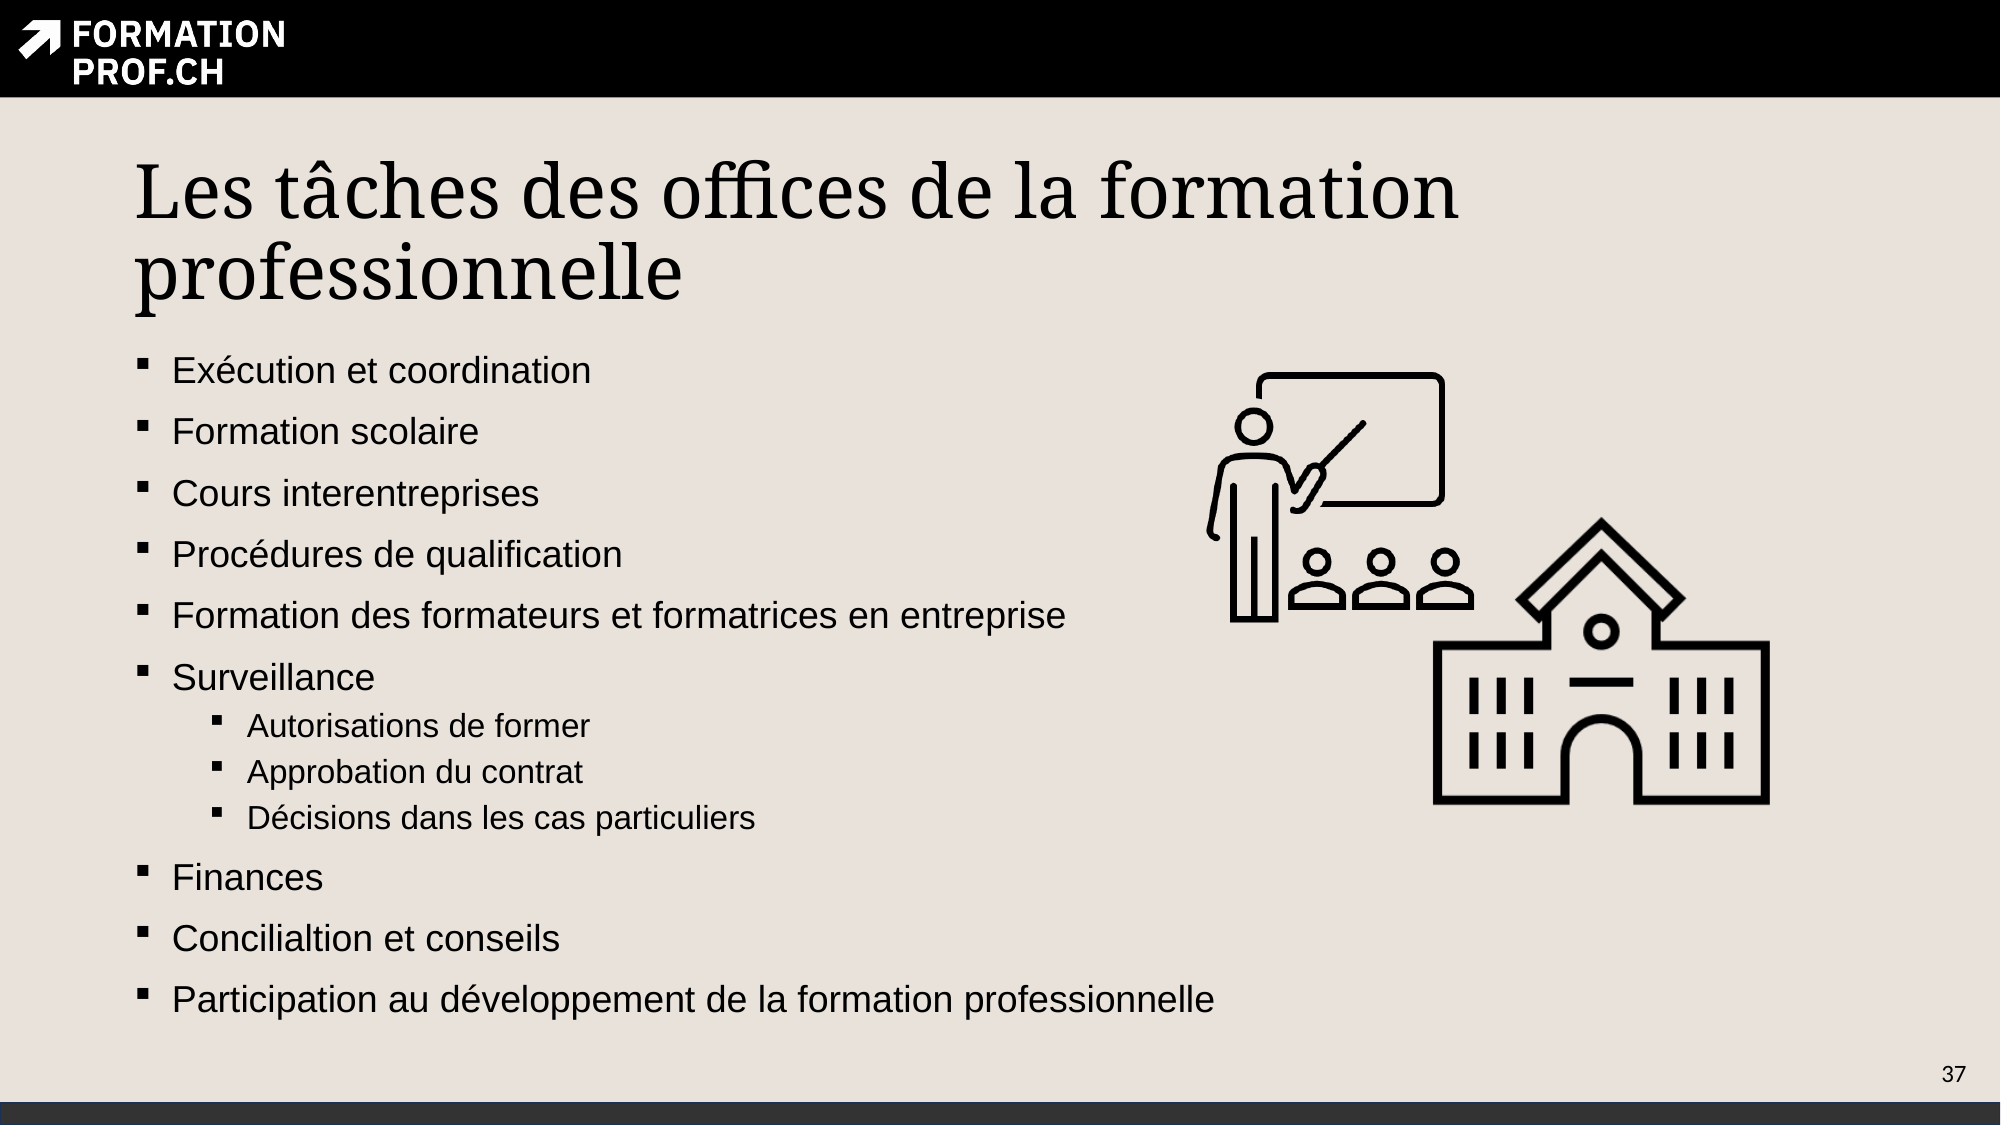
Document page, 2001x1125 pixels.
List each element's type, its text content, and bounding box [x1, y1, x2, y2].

list Exécution et coordination Formation scolaire Cours interentreprises Procédures de qualification Formation des formateurs et formatrices en entreprise Surveillance Autorisations de former Approbation du contrat Décisions dans les cas particuliers Finances Concilialtion et conseils Participation au développement de la formation professionnelle [119, 343, 1845, 1058]
picture [18, 20, 284, 85]
picture [1185, 343, 1820, 878]
title Les tâches des offices de la formation professionnelle [119, 126, 1845, 343]
